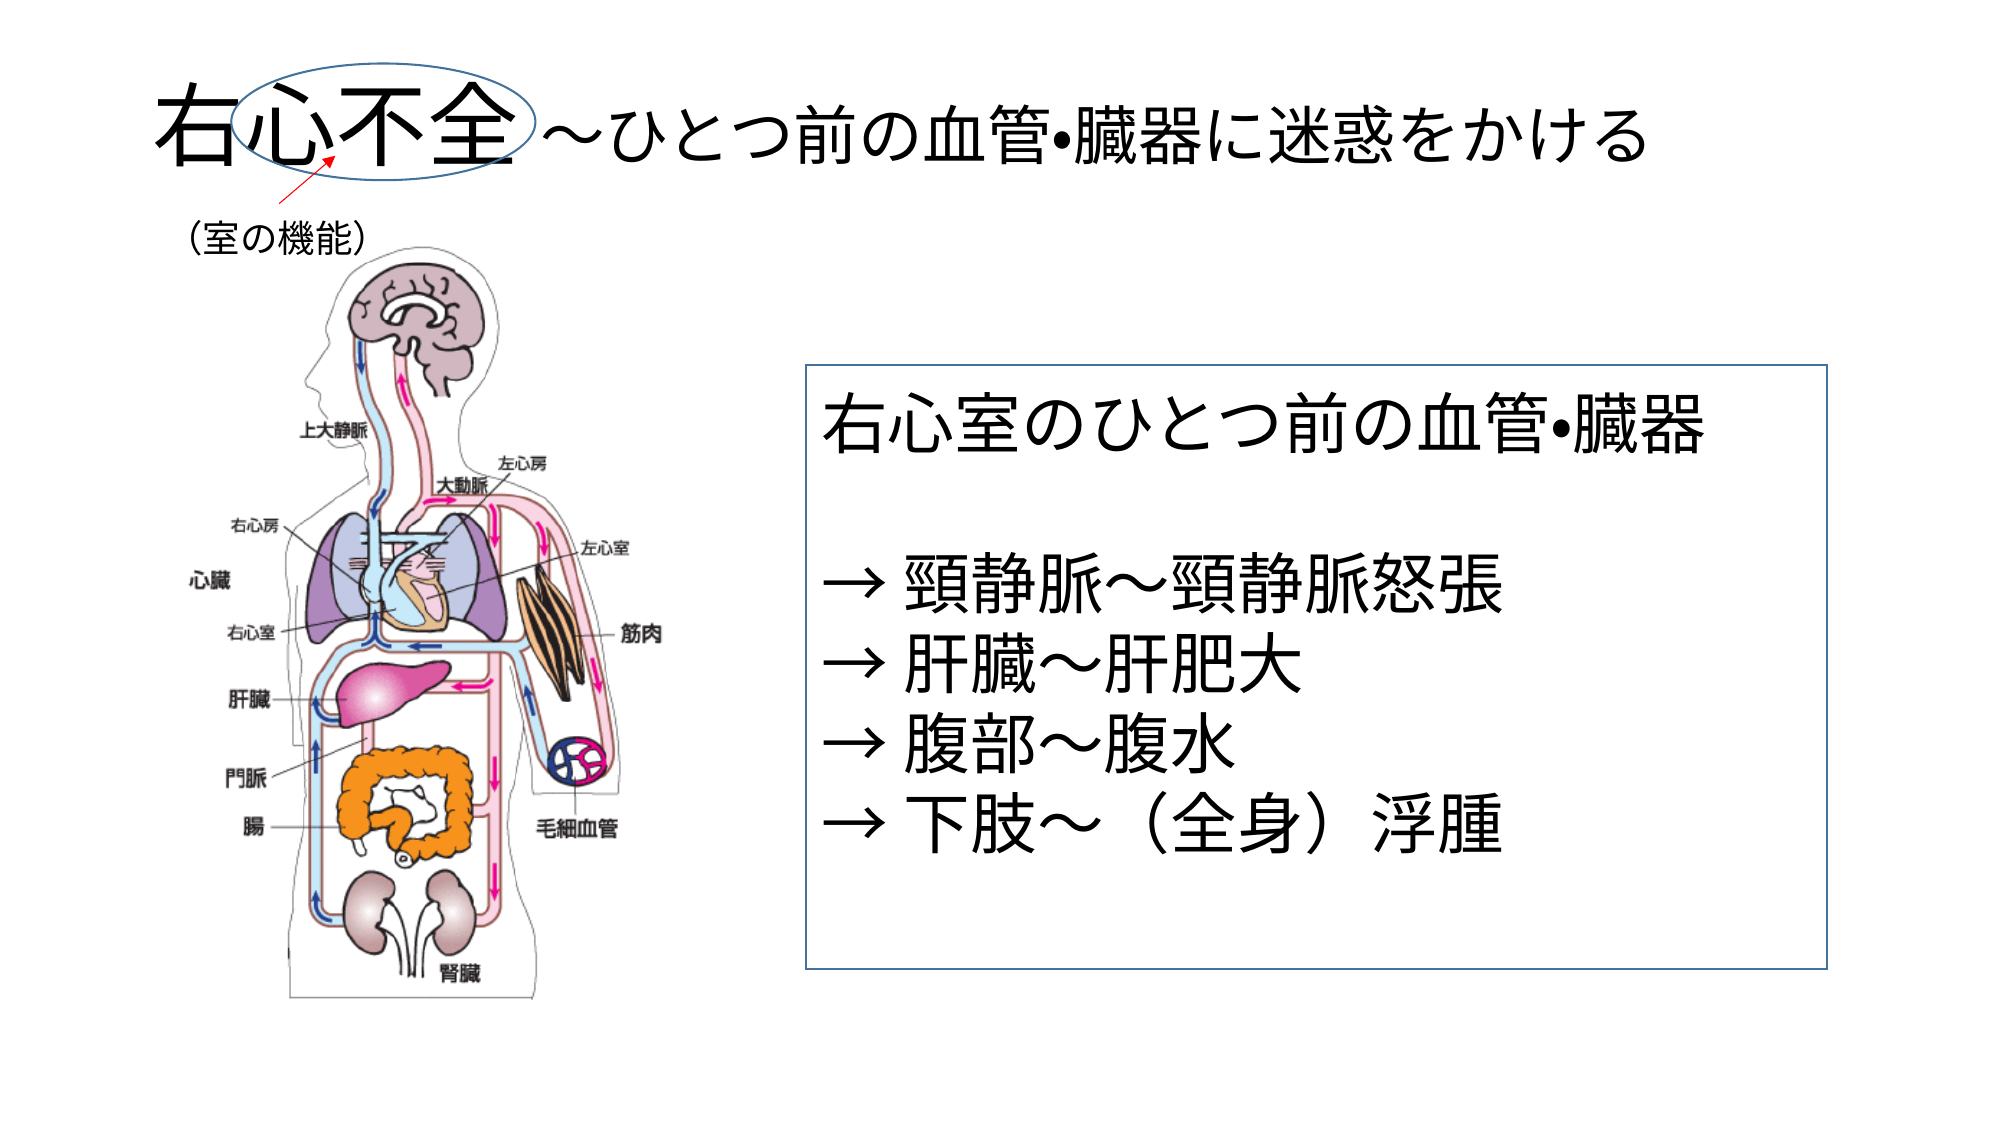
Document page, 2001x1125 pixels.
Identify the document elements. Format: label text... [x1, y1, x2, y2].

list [122, 233, 728, 1024]
text_box （室の機能） [129, 203, 426, 233]
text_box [279, 155, 336, 204]
title 右心不全 ～ひとつ前の血管・臓器に迷惑をかける [137, 59, 1863, 200]
text_box 右心室のひとつ前の血管・臓器 →頸静脈～頸静脈怒張 →肝臓～肝肥大 →腹部～腹水 →下肢～（全身）浮腫 [805, 364, 1828, 970]
text_box [230, 62, 537, 182]
